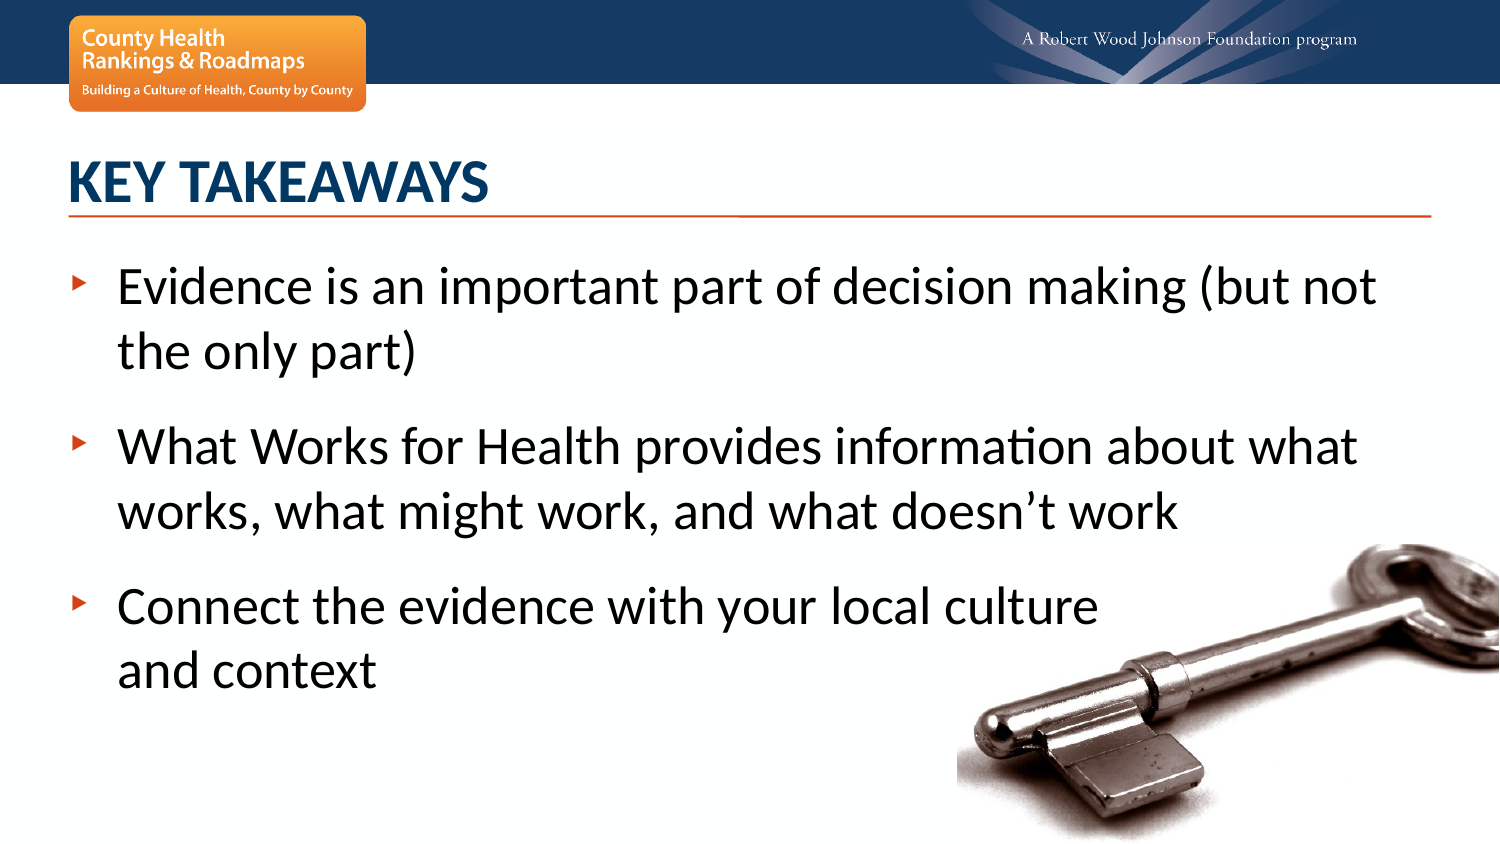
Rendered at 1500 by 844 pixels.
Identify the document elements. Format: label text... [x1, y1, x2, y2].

picture [0, 0, 1500, 125]
list Evidence is an important part of decision making (but not the only part) What Works for Health provides information about what works, what might work, and what doesn’t work Connect the evidence with your local culture and context [68, 249, 1432, 777]
title Key Takeaways [68, 147, 1432, 216]
picture [936, 544, 1500, 844]
